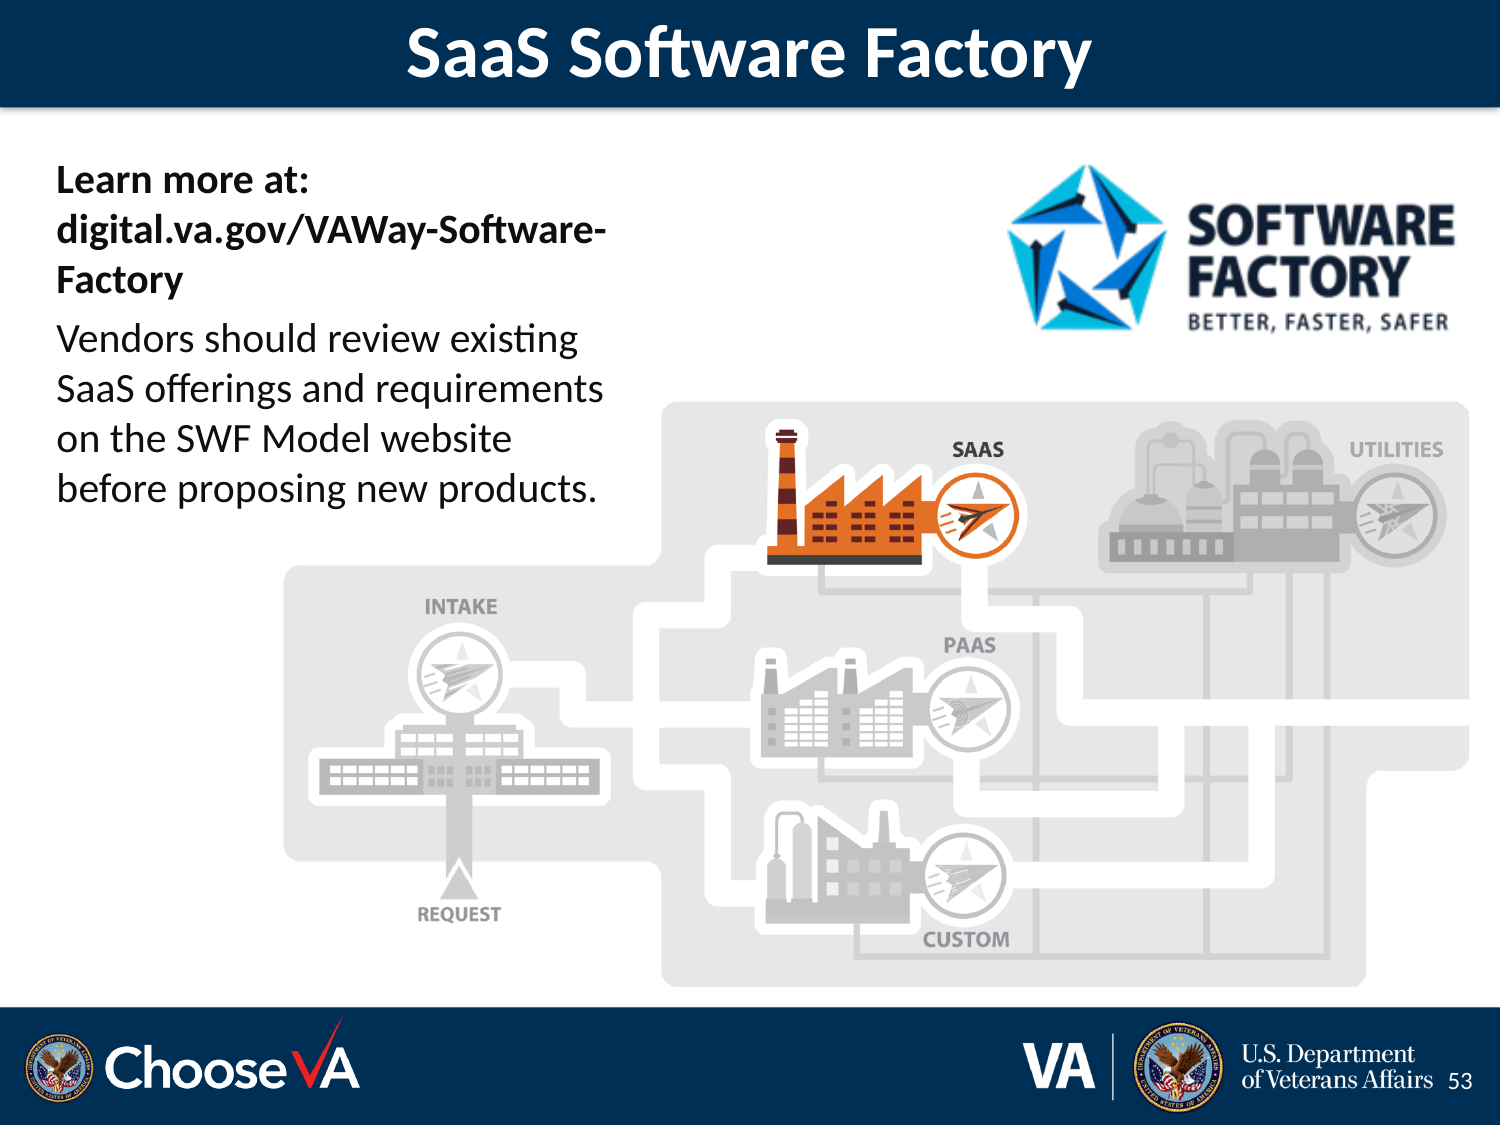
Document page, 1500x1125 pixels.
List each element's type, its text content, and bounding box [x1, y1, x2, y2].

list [269, 389, 1484, 1000]
picture [24, 1012, 360, 1103]
title SaaS Software Factory [0, 0, 1500, 108]
list Learn more at: digital.va.gov/VAWay-Software-Factory Vendors should review existing SaaS offerings and requirements on the SWF Model website before proposing new products. [41, 144, 642, 417]
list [1006, 164, 1457, 334]
picture [1017, 1014, 1438, 1120]
slide_number 53 [1425, 1049, 1489, 1110]
